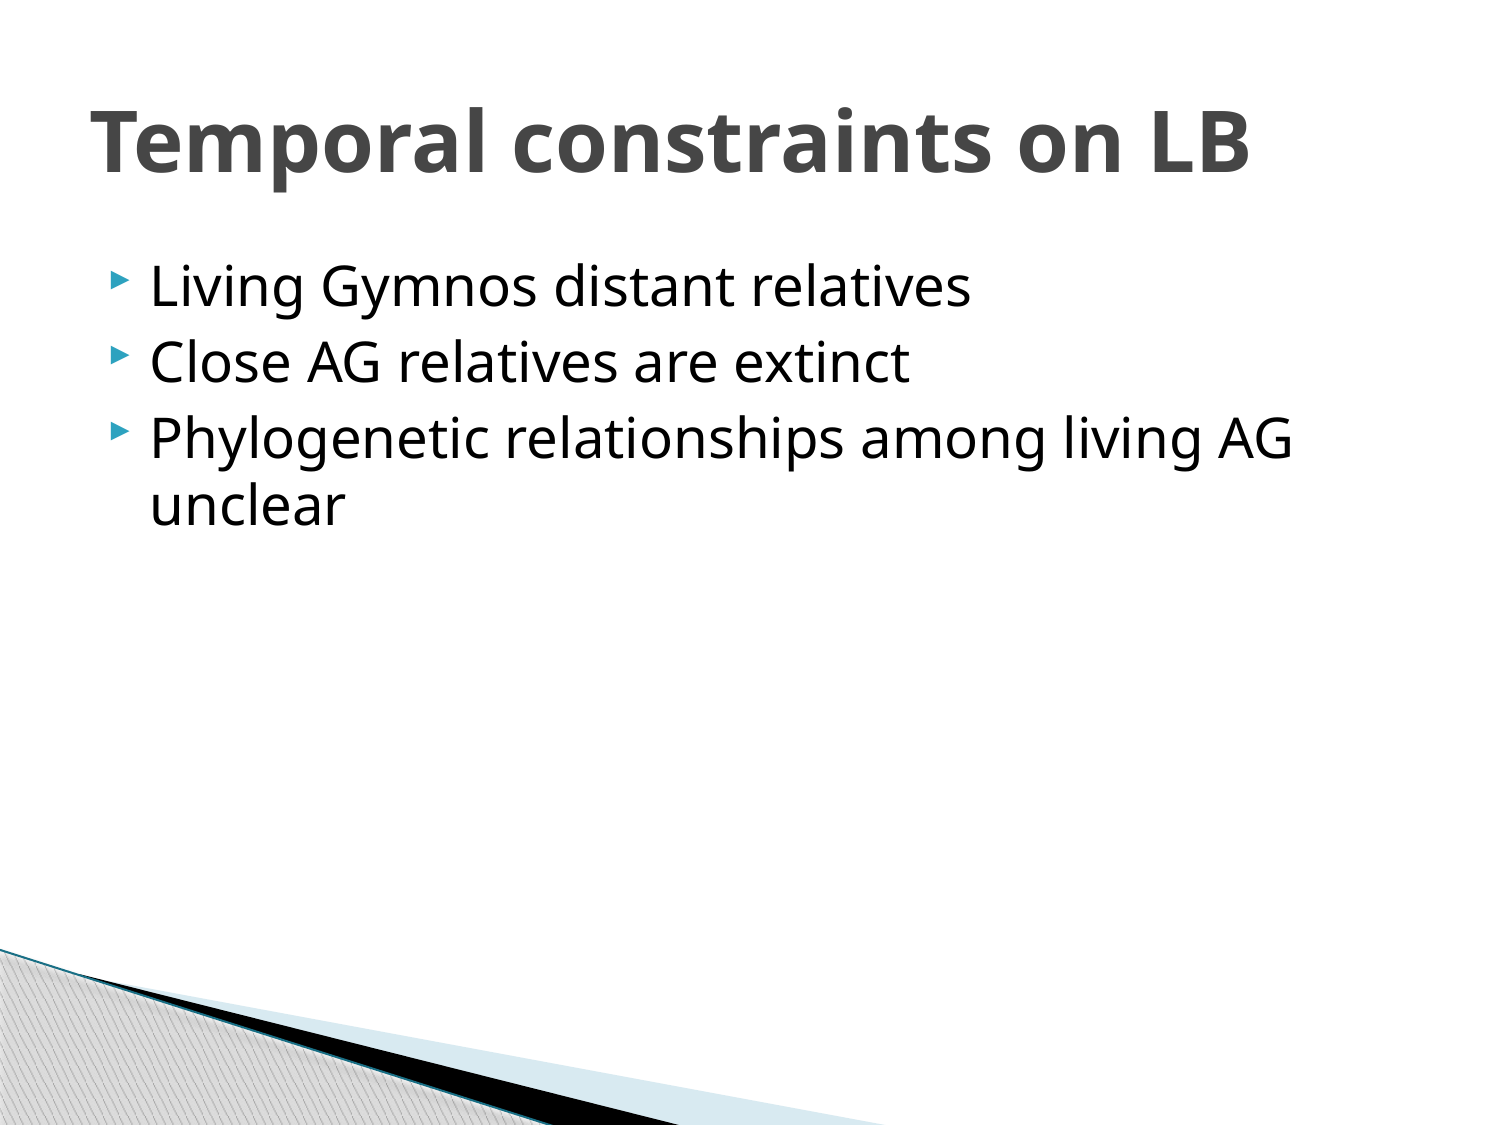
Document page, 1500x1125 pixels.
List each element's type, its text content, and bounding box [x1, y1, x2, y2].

list Living Gymnos distant relatives Close AG relatives are extinct Phylogenetic relationships among living AG unclear [75, 243, 1425, 986]
title Temporal constraints on LB [75, 45, 1425, 233]
